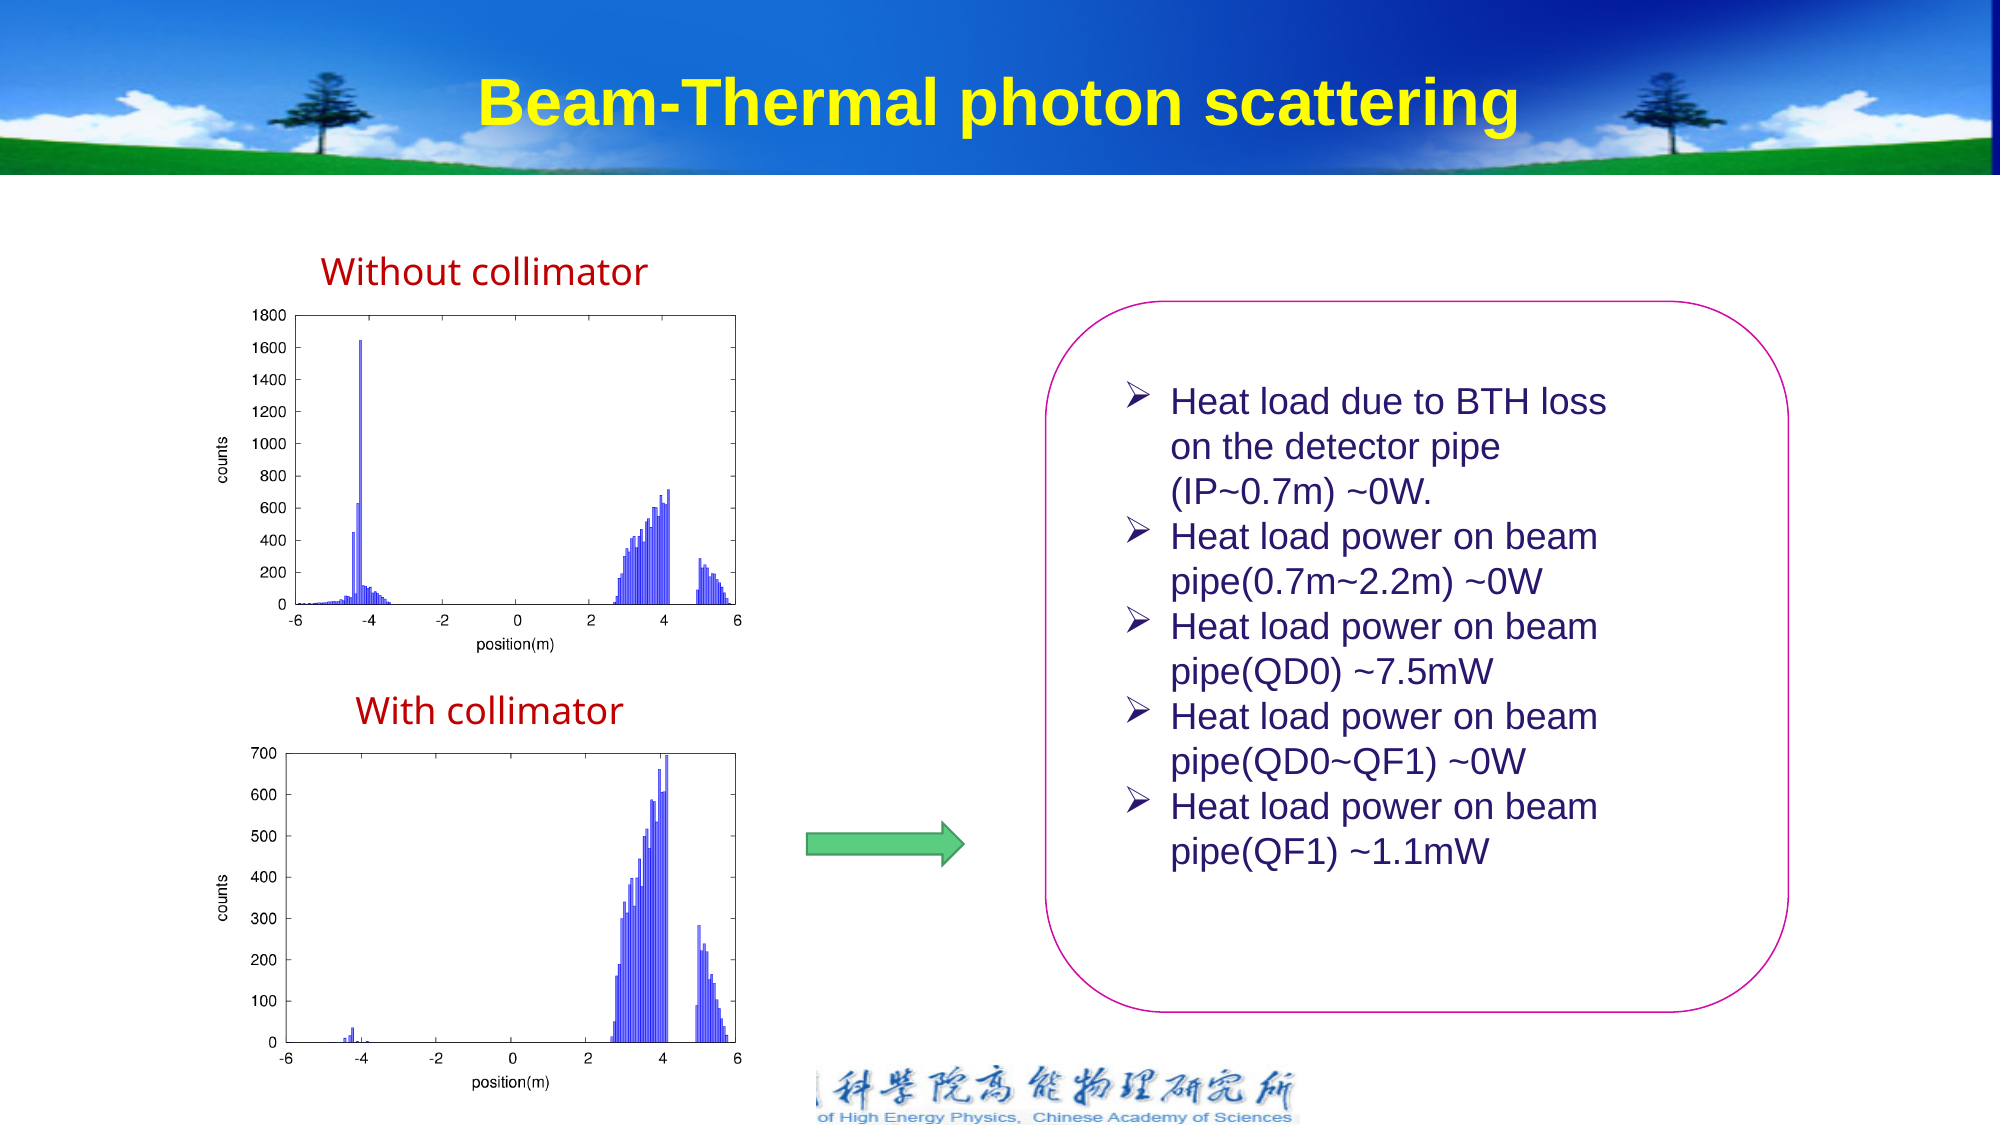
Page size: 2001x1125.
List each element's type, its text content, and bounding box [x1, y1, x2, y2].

title Beam-Thermal photon scattering [99, 52, 1900, 145]
picture [150, 217, 1300, 1125]
text_box [1045, 301, 1789, 1013]
text_box [816, 820, 966, 868]
picture [0, 0, 2000, 175]
